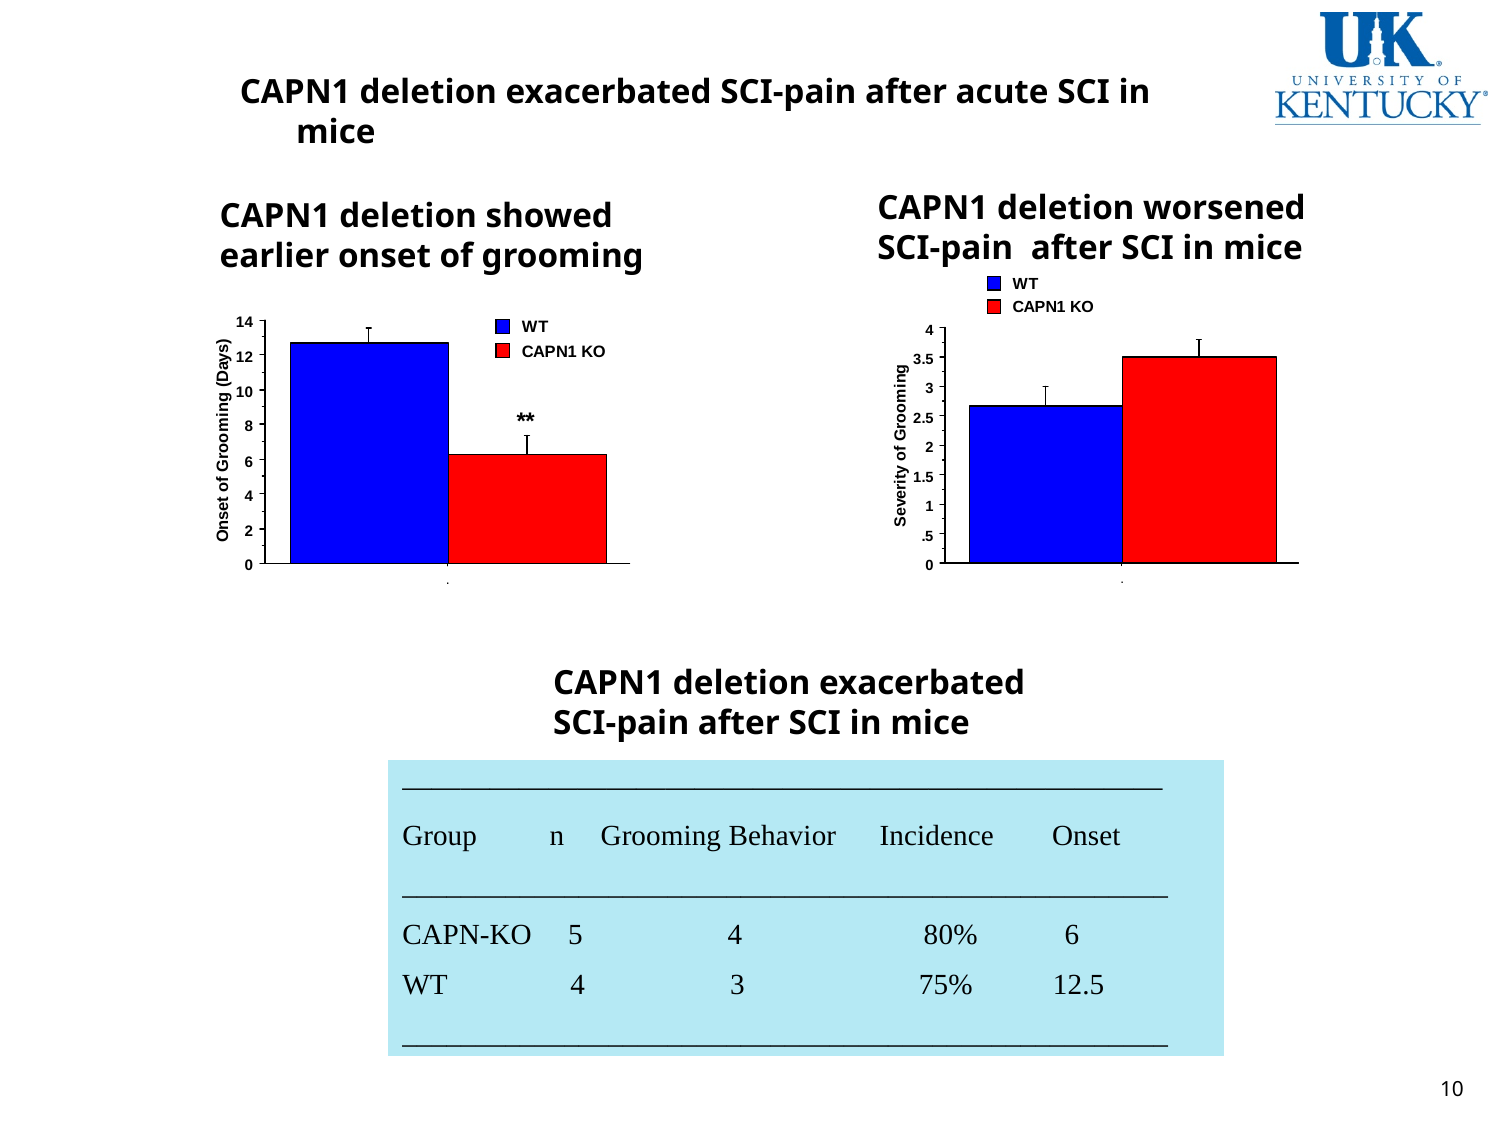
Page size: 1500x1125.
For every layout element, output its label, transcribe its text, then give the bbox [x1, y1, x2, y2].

picture [874, 262, 1310, 599]
text_box CAPN1 deletion showed earlier onset of grooming [204, 186, 675, 282]
picture [196, 299, 642, 601]
slide_number 10 [1418, 1051, 1479, 1112]
picture [1274, 12, 1488, 126]
text_box CAPN1 deletion exacerbated SCI-pain after SCI in mice [538, 654, 1138, 749]
text_box CAPN1 deletion exacerbated SCI-pain after acute SCI in mice [225, 62, 1250, 157]
text_box CAPN1 deletion worsened SCI-pain after SCI in mice [862, 178, 1356, 274]
text_box —————————————————————————— Group n Grooming Behavior Incidence Onset ____________________________________________________ CAPN-KO 5 4 80% 6 WT 4 3 75% 12.5 ____________________________________________________ [387, 759, 1225, 1057]
